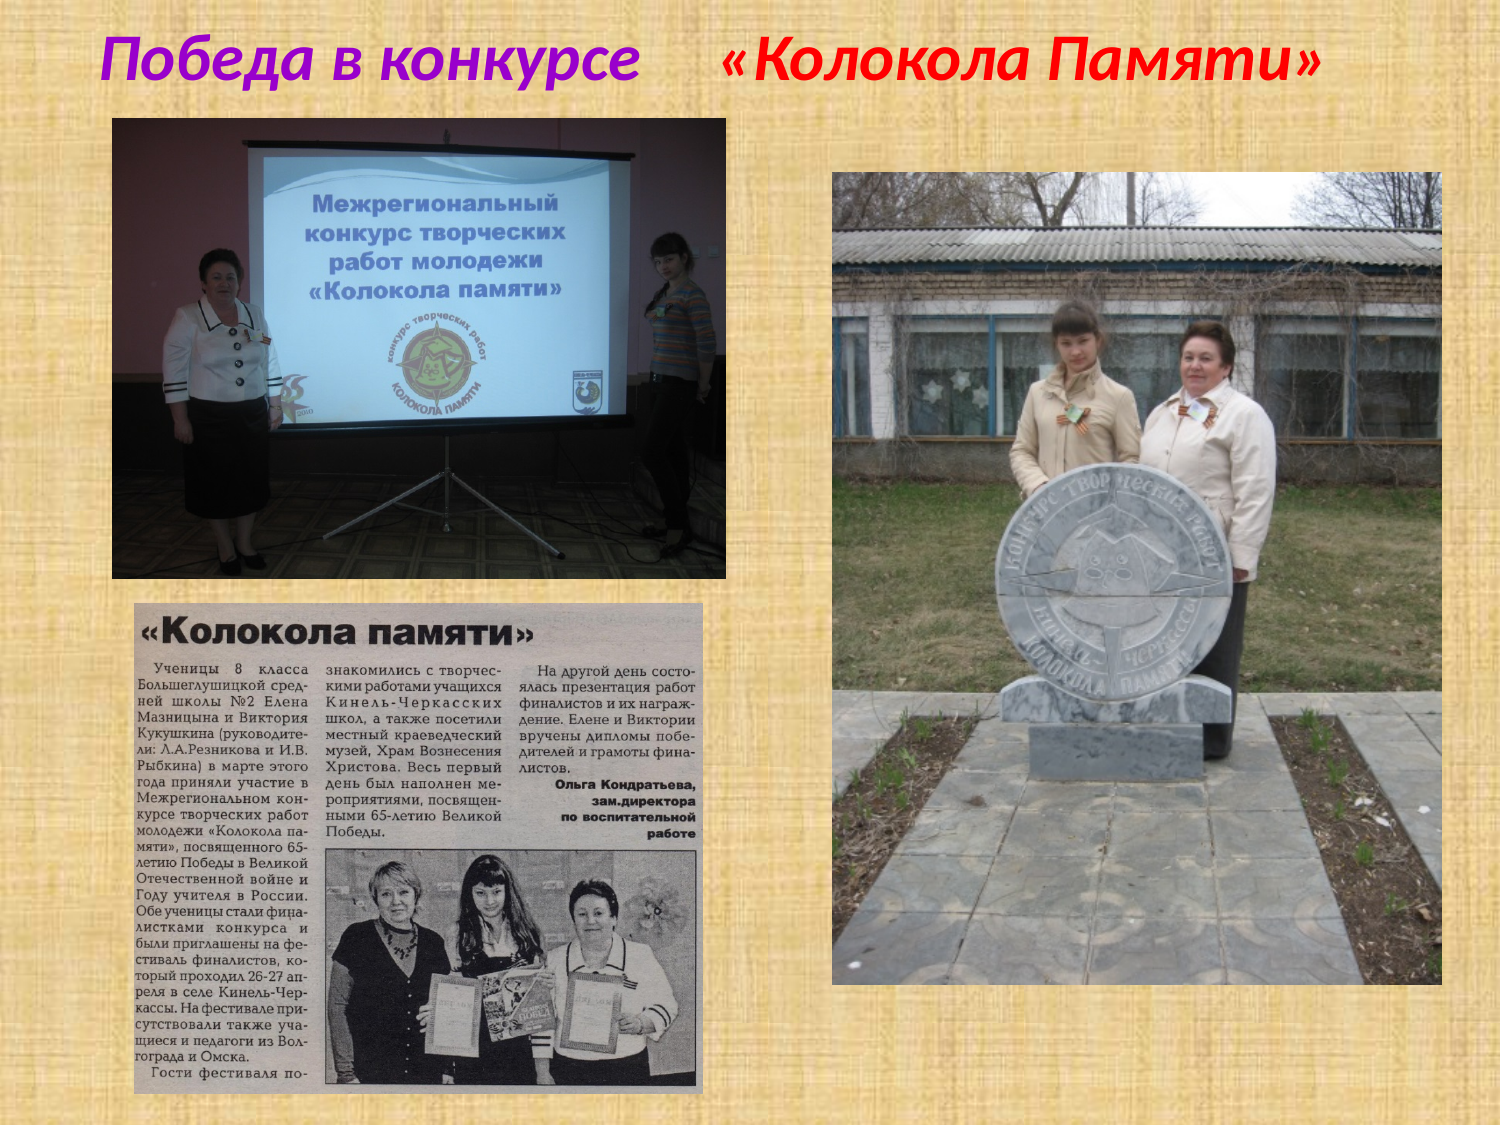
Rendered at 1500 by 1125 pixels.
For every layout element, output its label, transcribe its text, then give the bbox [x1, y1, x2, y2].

picture [0, 0, 1500, 1125]
text_box «Колокола Памяти» [702, 5, 1424, 101]
title Победа в конкурсе [0, 0, 786, 148]
